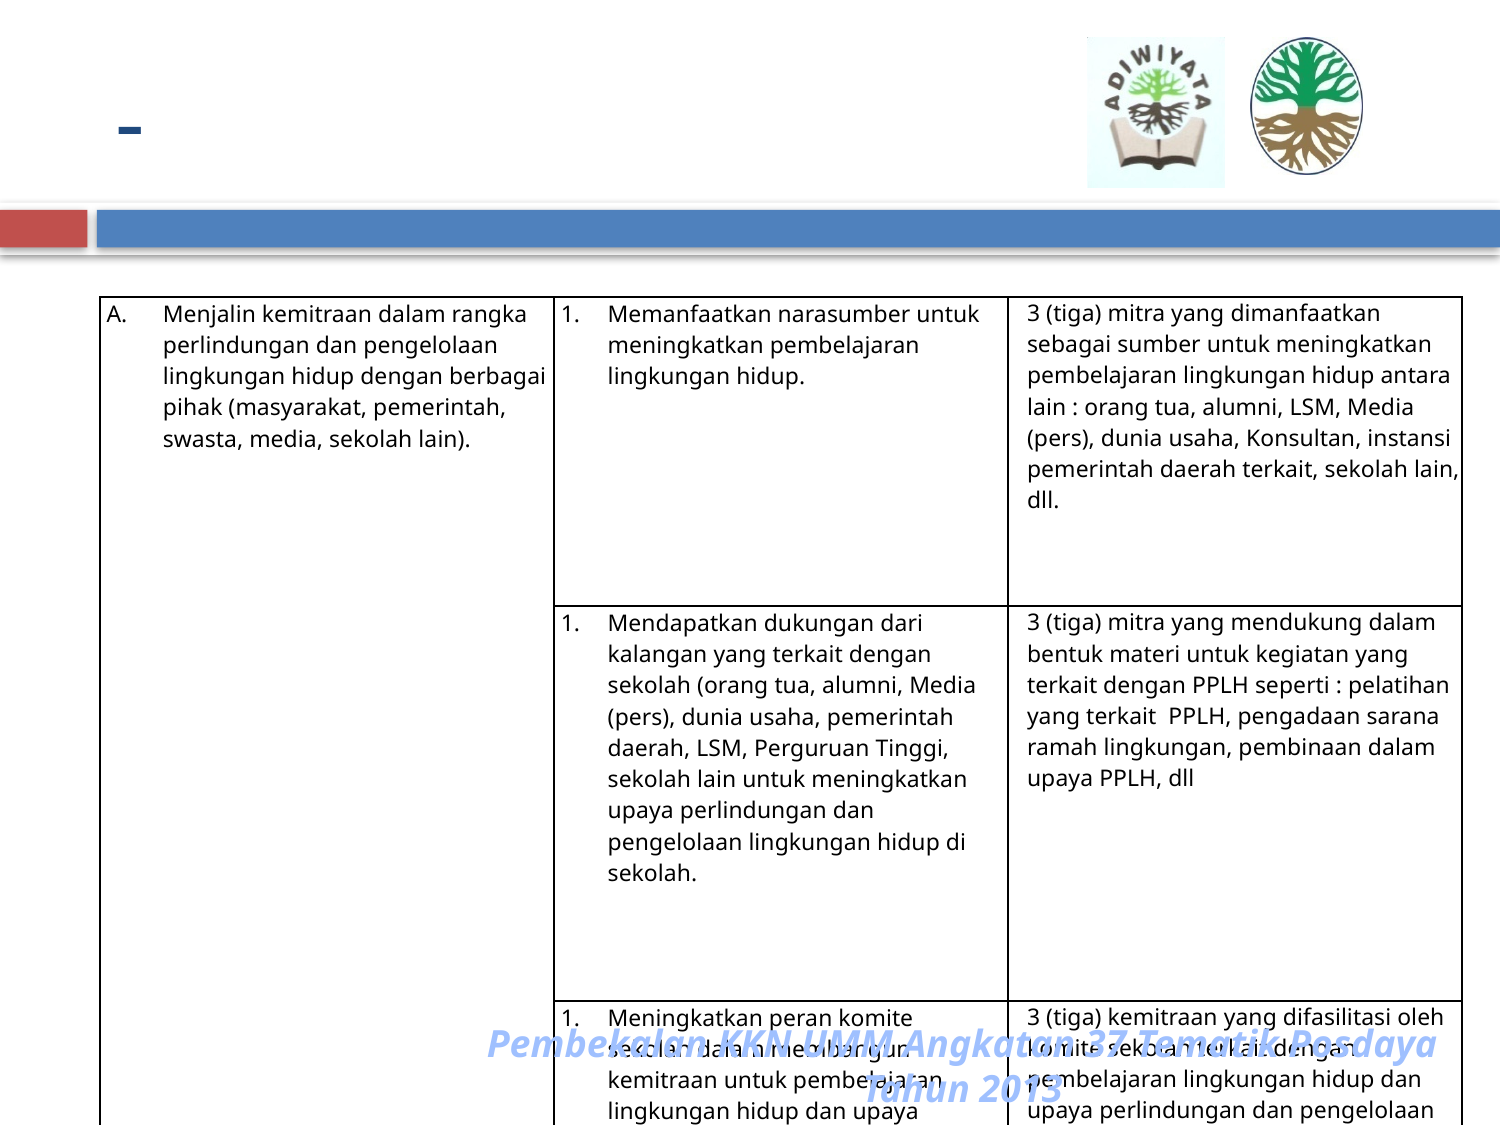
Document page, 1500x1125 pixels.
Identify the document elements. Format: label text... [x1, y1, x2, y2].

table_header 3 (tiga) mitra yang dimanfaatkan sebagai sumber untuk meningkatkan pembelajaran lingkungan hidup antara lain : orang tua, alumni, LSM, Media (pers), dunia usaha, Konsultan, instansi pemerintah daerah terkait, sekolah lain, dll. [1009, 298, 1461, 605]
table_cell 3 (tiga) kemitraan yang difasilitasi oleh komite sekolah terkait dengan pembelajaran lingkungan hidup dan upaya perlindungan dan pengelolaan lingkungan hidup. [1009, 1118, 1461, 1125]
table_header Menjalin kemitraan dalam rangka perlindungan dan pengelolaan lingkungan hidup dengan berbagai pihak (masyarakat, pemerintah, swasta, media, sekolah lain). [101, 298, 553, 1125]
text_box Pembekalan KKN UMM Angkatan 37 Tematik Posdaya Tahun 2013 [425, 1012, 1500, 1118]
table_cell Mendapatkan dukungan dari kalangan yang terkait dengan sekolah (orang tua, alumni, Media (pers), dunia usaha, pemerintah daerah, LSM, Perguruan Tinggi, sekolah lain untuk meningkatkan upaya perlindungan dan pengelolaan lingkungan hidup di sekolah. [555, 607, 1007, 1000]
table_cell 3 (tiga) mitra yang mendukung dalam bentuk materi untuk kegiatan yang terkait dengan PPLH seperti : pelatihan yang terkait PPLH, pengadaan sarana ramah lingkungan, pembinaan dalam upaya PPLH, dll [1009, 607, 1461, 1000]
table_header Memanfaatkan narasumber untuk meningkatkan pembelajaran lingkungan hidup. [555, 298, 1007, 605]
picture [1086, 36, 1226, 188]
picture [1249, 36, 1363, 176]
table_cell Meningkatkan peran komite sekolah dalam membangun kemitraan untuk pembelajaran lingkungan hidup dan upaya perlindungan dan pengelolaan lingkungan hidup. [555, 1118, 1007, 1125]
table_cell Meningkatkan peran komite sekolah dalam membangun kemitraan untuk pembelajaran lingkungan hidup dan upaya perlindungan dan pengelolaan lingkungan hidup. [555, 1002, 1007, 1012]
table_cell 3 (tiga) kemitraan yang difasilitasi oleh komite sekolah terkait dengan pembelajaran lingkungan hidup dan upaya perlindungan dan pengelolaan lingkungan hidup. [1009, 1002, 1461, 1012]
title - [100, 37, 1439, 201]
